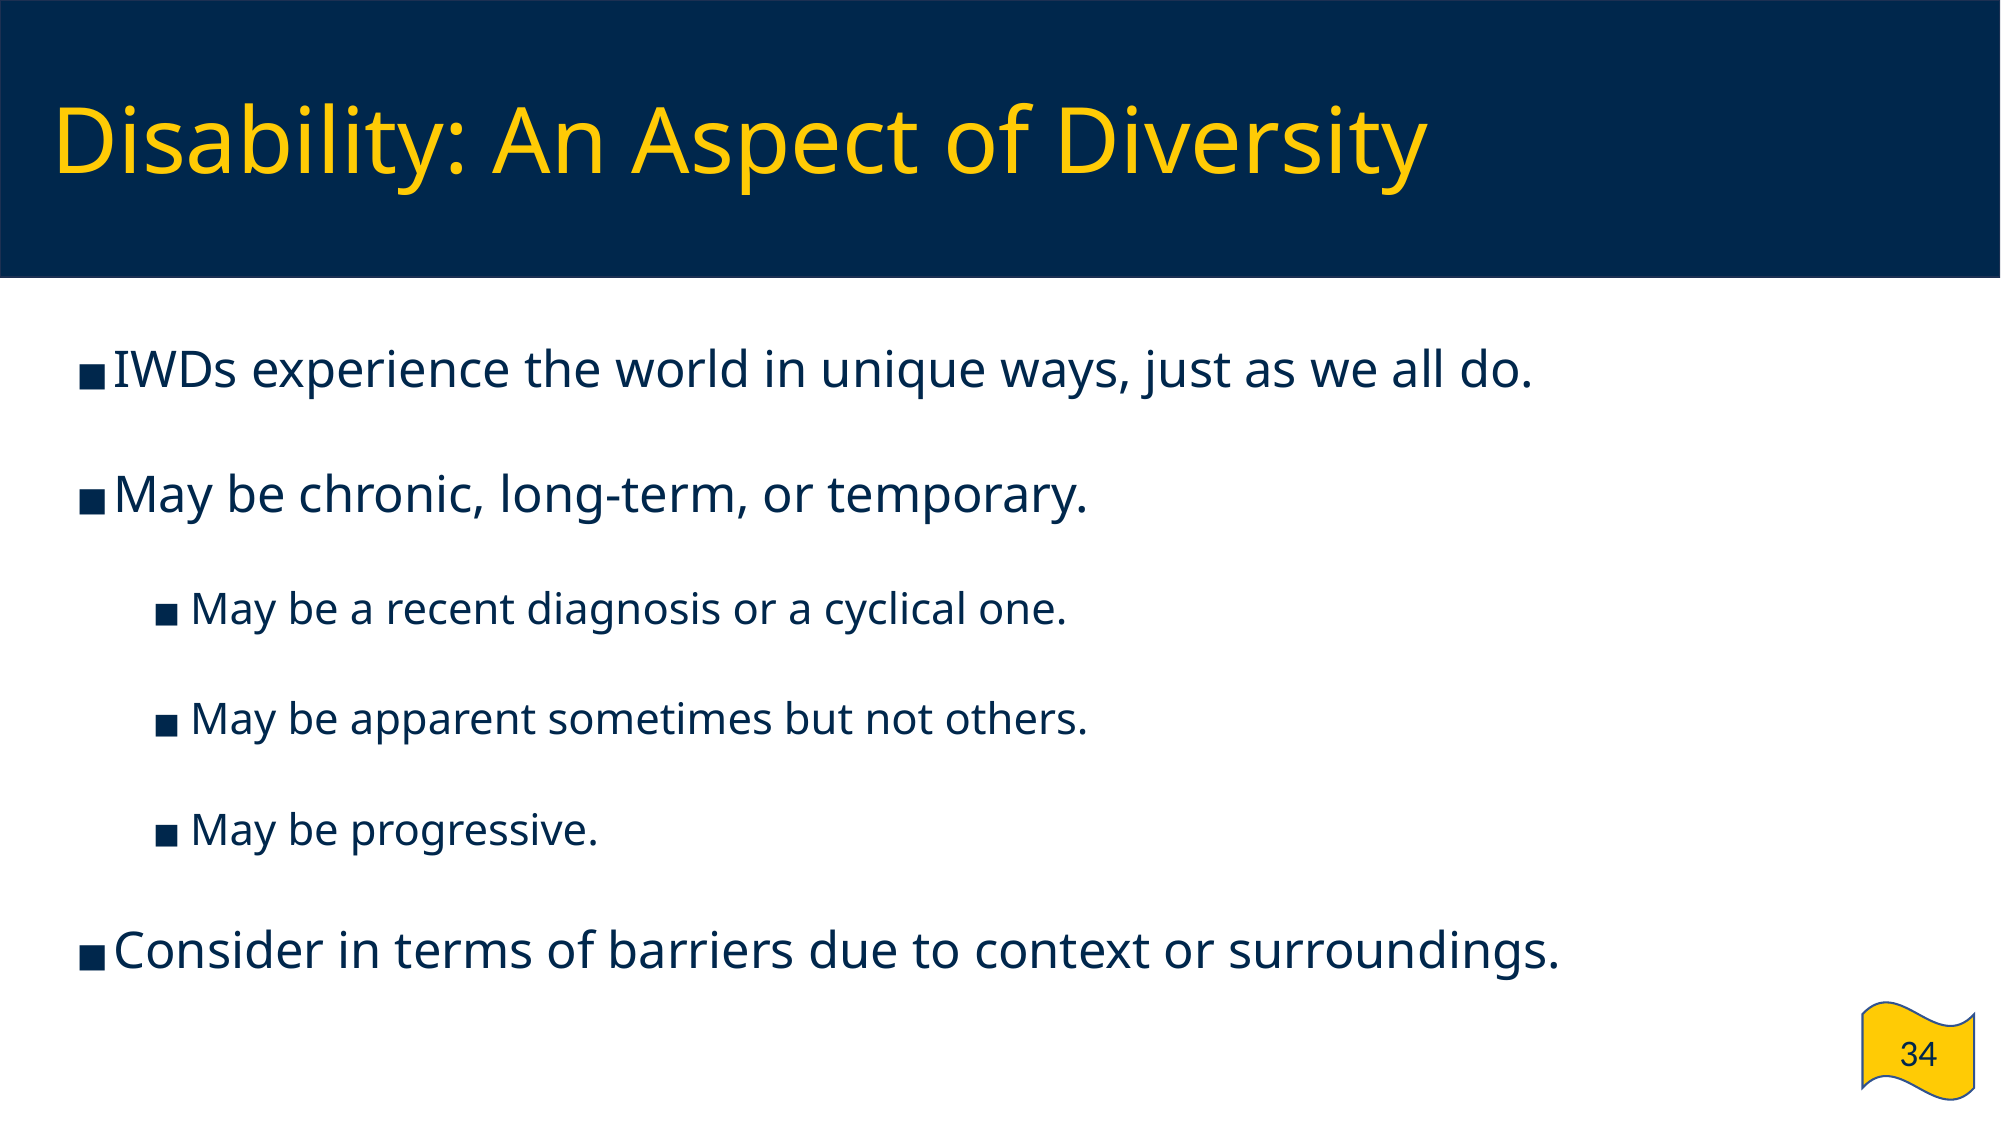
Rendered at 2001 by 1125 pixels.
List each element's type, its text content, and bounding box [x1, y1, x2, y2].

list IWDs experience the world in unique ways, just as we all do. May be chronic, long-term, or temporary. May be a recent diagnosis or a cyclical one. May be apparent sometimes but not others. May be progressive. Consider in terms of barriers due to context or surroundings. [60, 287, 1975, 989]
title Disability: An Aspect of Diversity [36, 35, 1762, 253]
